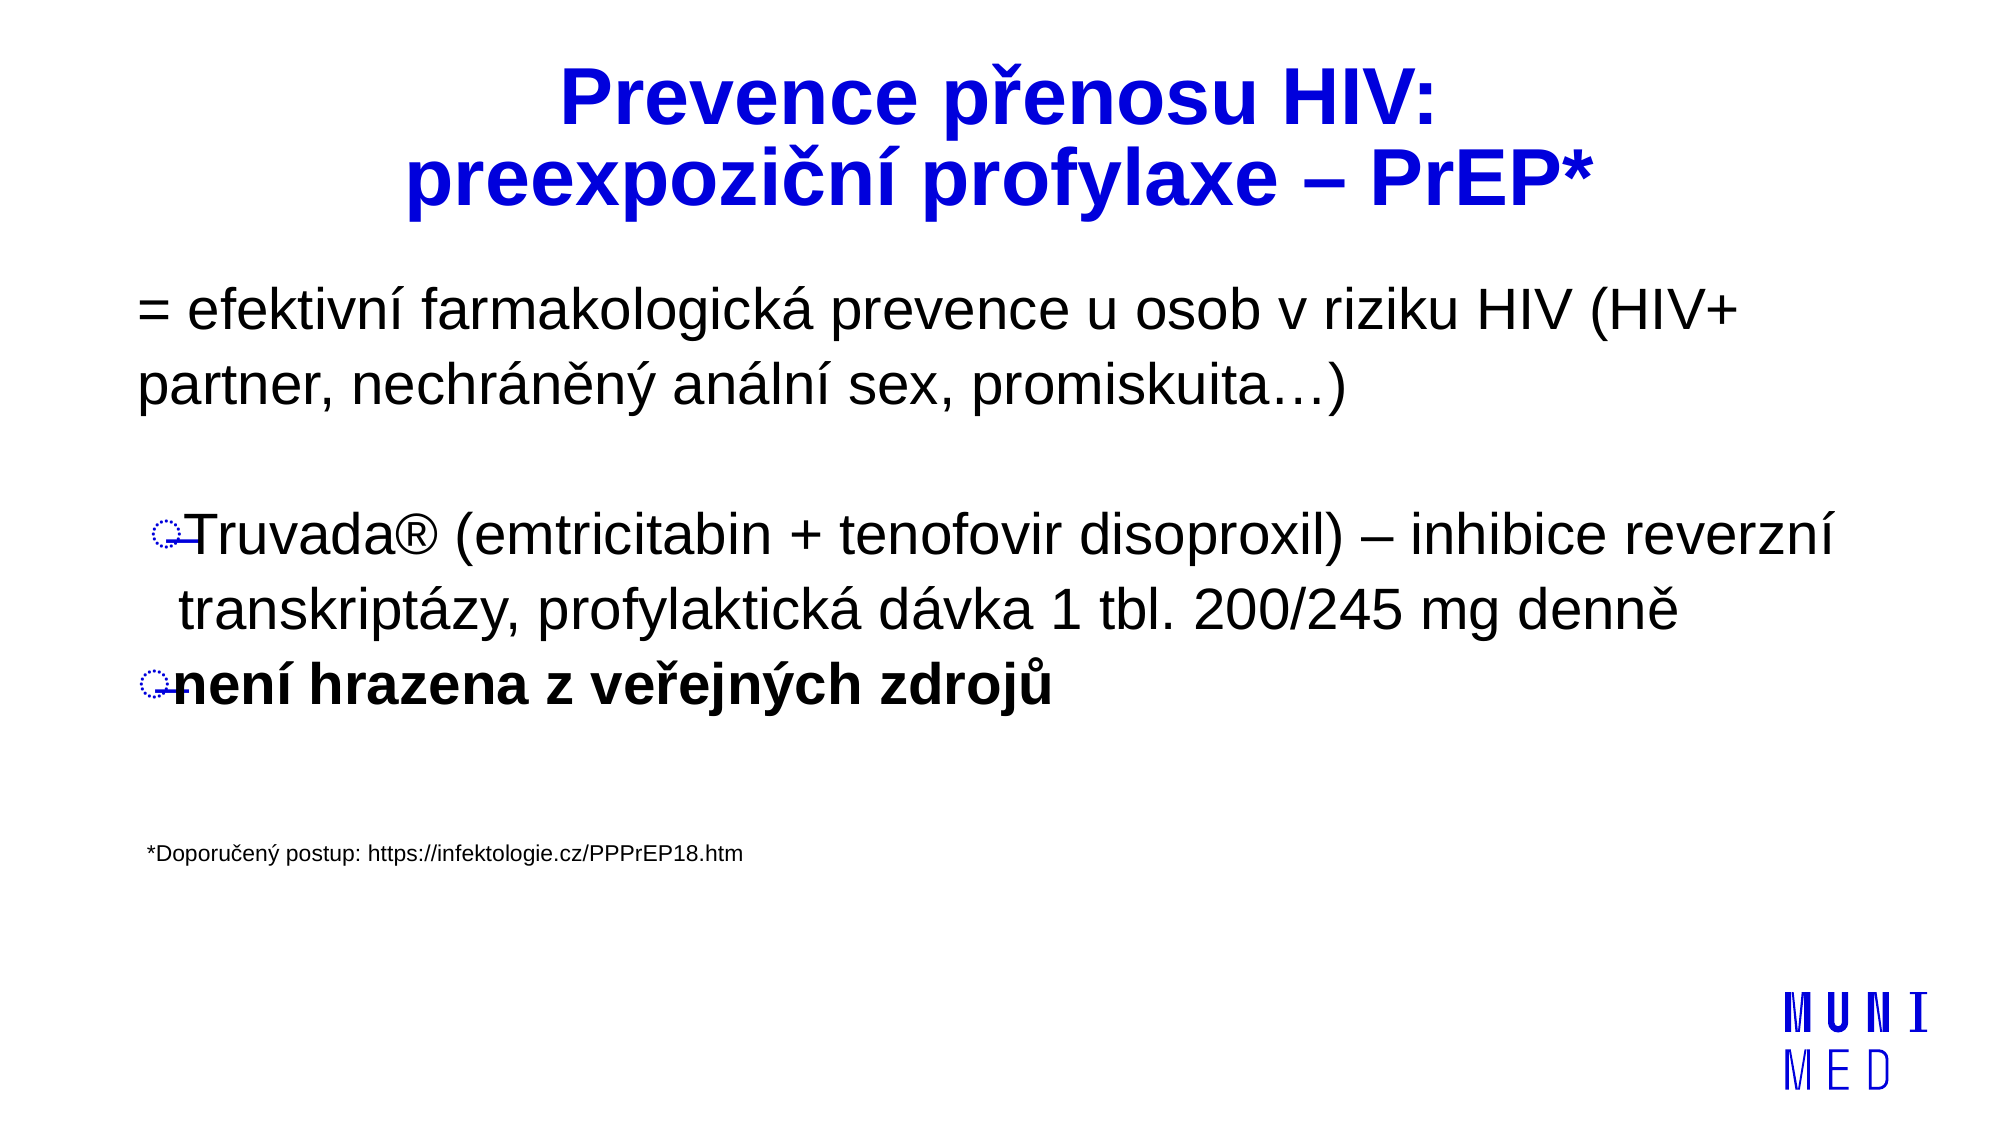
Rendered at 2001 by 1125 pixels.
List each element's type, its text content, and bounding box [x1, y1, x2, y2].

title Prevence přenosu HIV: preexpoziční profylaxe – PrEP* [137, 59, 1863, 223]
list = efektivní farmakologická prevence u osob v riziku HIV (HIV+ partner, nechráněný anální sex, promiskuita…) Truvada® (emtricitabin + tenofovir disoproxil) – inhibice reverzní transkriptázy, profylaktická dávka 1 tbl. 200/245 mg denně není hrazena z veřejných zdrojů *Doporučený postup: https://infektologie.cz/PPPrEP18.htm [137, 266, 1863, 1014]
